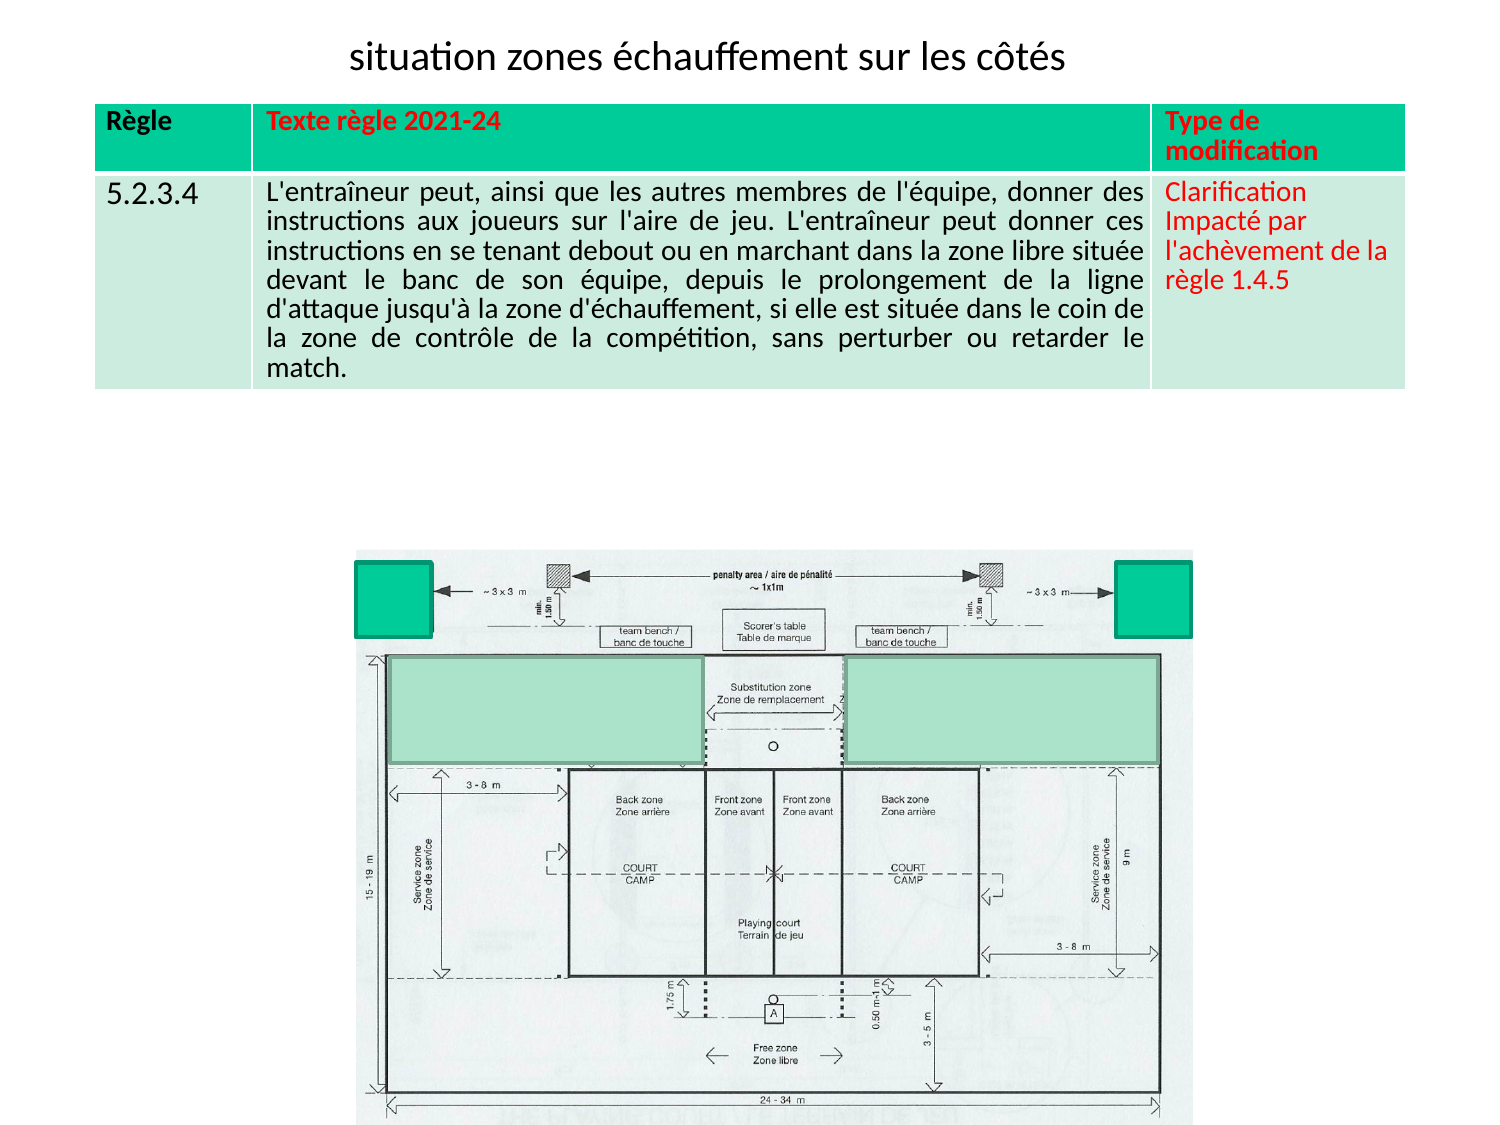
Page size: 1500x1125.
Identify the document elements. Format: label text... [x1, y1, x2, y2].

text_box situation zones échauffement sur les côtés [324, 21, 1082, 87]
picture [486, 417, 1063, 1125]
text_box [1067, 655, 1160, 765]
table_header Type de modification [1152, 104, 1405, 171]
table_cell Clarification Impacté par l'achèvement de la règle 1.4.5 [1152, 176, 1405, 389]
table_header Texte règle 2021-24 [253, 104, 1150, 171]
text_box [388, 655, 481, 765]
table_header Règle [95, 104, 251, 171]
text_box [1114, 560, 1193, 639]
table_cell 5.2.3.4 [95, 176, 251, 389]
table_cell L'entraîneur peut, ainsi que les autres membres de l'équipe, donner des instructions aux joueurs sur l'aire de jeu. L'entraîneur peut donner ces instructions en se tenant debout ou en marchant dans la zone libre située devant le banc de son équipe, depuis le prolongement de la ligne d'attaque jusqu'à la zone d'échauffement, si elle est située dans le coin de la zone de contrôle de la compétition, sans perturber ou retarder le match. [253, 176, 1150, 389]
text_box [354, 560, 433, 639]
